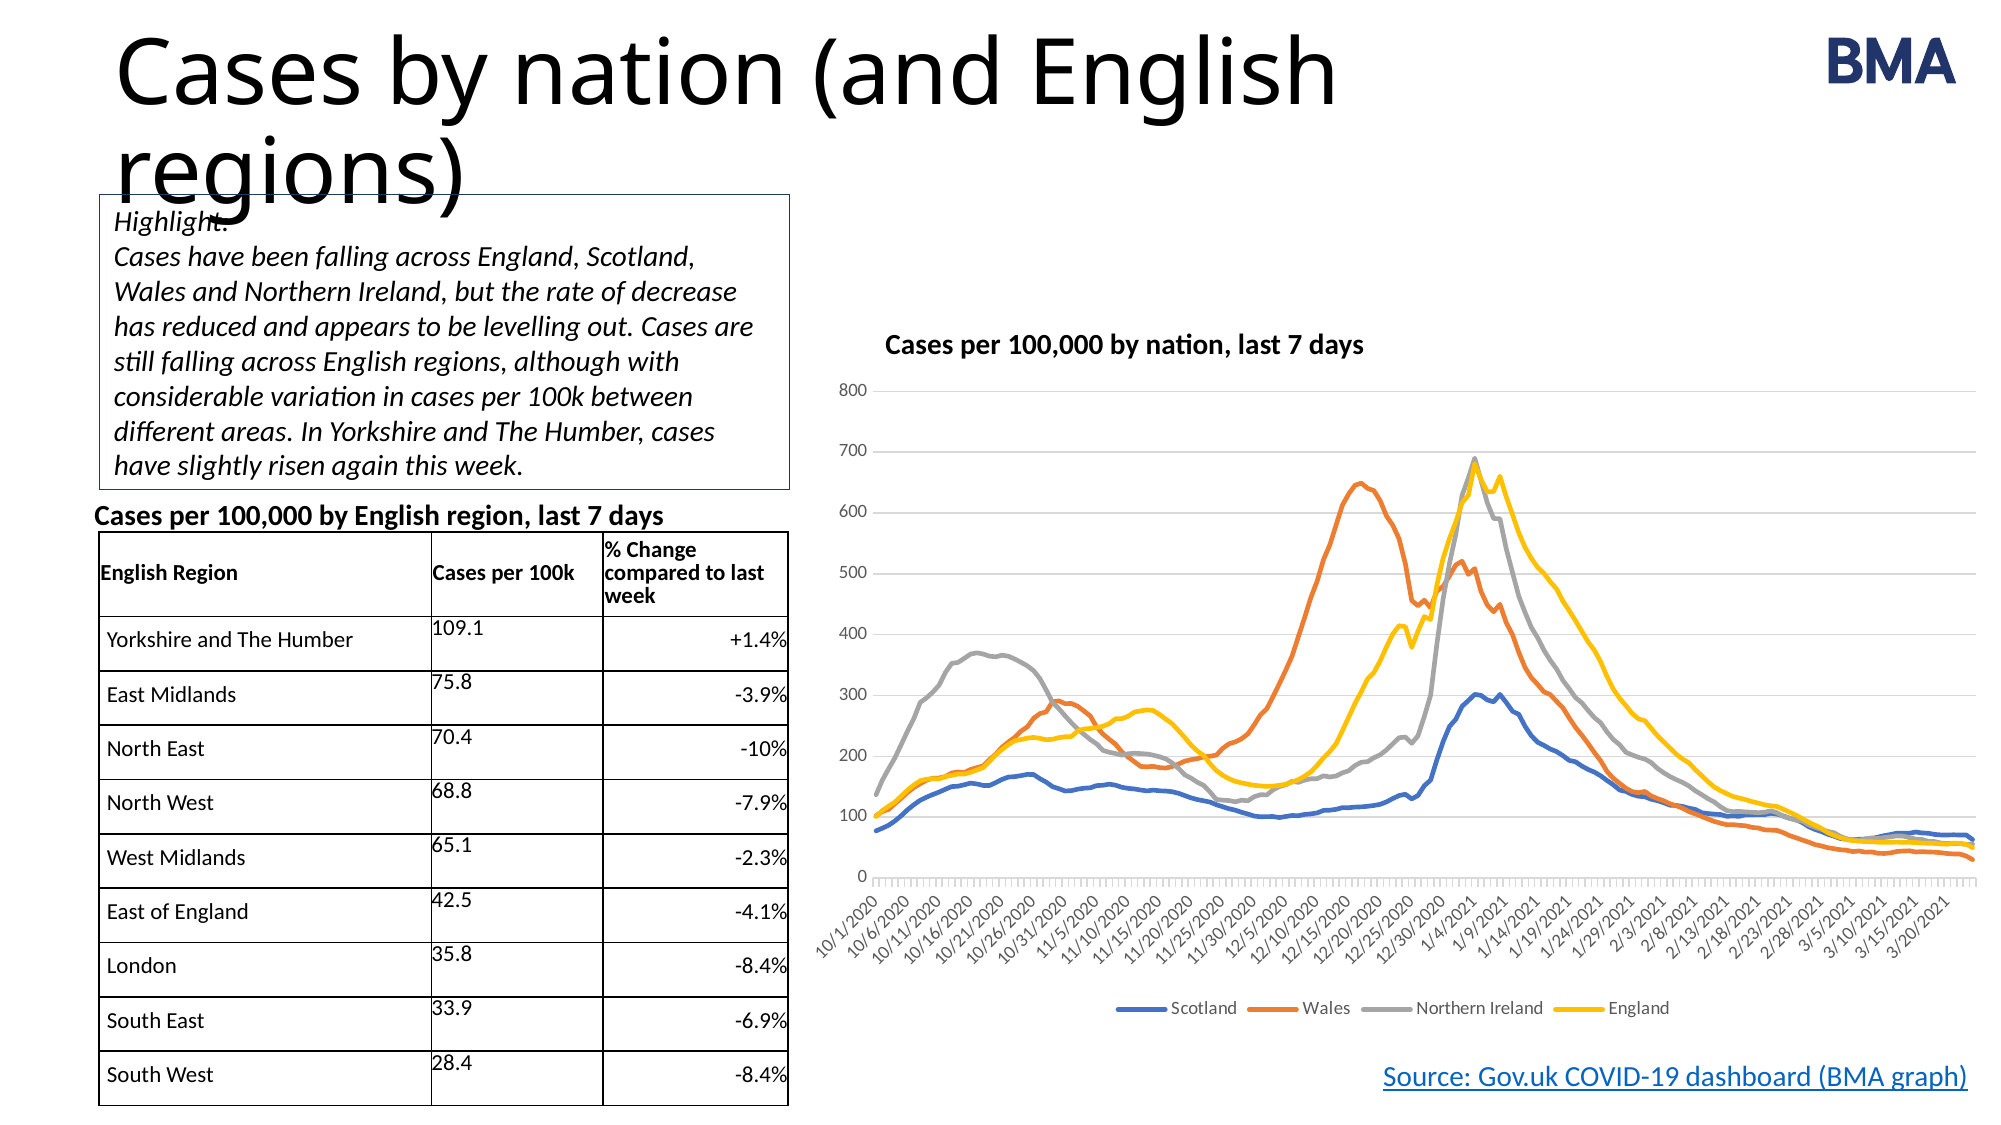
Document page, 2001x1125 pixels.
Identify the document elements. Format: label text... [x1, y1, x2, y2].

text_box Highlight: Cases have been falling across England, Scotland, Wales and Northern Ireland, but the rate of decrease has reduced and appears to be levelling out. Cases are still falling across English regions, although with considerable variation in cases per 100k between different areas. In Yorkshire and The Humber, cases have slightly risen again this week. [99, 194, 790, 490]
table_cell 28.4 [432, 1052, 602, 1105]
table_cell -7.9% [604, 780, 787, 833]
text_box Cases per 100,000 by English region, last 7 days [79, 488, 734, 539]
table_cell North West [100, 780, 431, 833]
table_cell London [100, 943, 431, 996]
table_cell Yorkshire and The Humber [100, 617, 431, 670]
table_cell -8.4% [604, 943, 787, 996]
chart [787, 368, 2000, 1025]
table_cell -2.3% [604, 835, 787, 887]
table_cell -8.4% [604, 1052, 787, 1105]
table_cell North East [100, 726, 431, 779]
table_header English Region [100, 533, 431, 616]
table_cell 33.9 [432, 998, 602, 1050]
table_cell 109.1 [432, 617, 602, 670]
table_cell -6.9% [604, 998, 787, 1050]
table_cell -10% [604, 726, 787, 779]
table_header % Change compared to last week [604, 533, 787, 616]
table_cell -3.9% [604, 672, 787, 724]
table_cell 75.8 [432, 672, 602, 724]
table_cell East of England [100, 889, 431, 942]
table_cell South West [100, 1052, 431, 1105]
table_cell +1.4% [604, 617, 787, 670]
title Cases by nation (and English regions) [99, 59, 1552, 190]
table_cell 42.5 [432, 889, 602, 942]
table_cell -4.1% [604, 889, 787, 942]
table_header Cases per 100k [432, 533, 602, 616]
text_box Source: Gov.uk COVID-19 dashboard (BMA graph) [1368, 1050, 1984, 1100]
text_box Cases per 100,000 by nation, last 7 days [870, 318, 1525, 368]
table_cell 35.8 [432, 943, 602, 996]
table_cell West Midlands [100, 835, 431, 887]
table_cell 68.8 [432, 780, 602, 833]
table_cell 65.1 [432, 835, 602, 887]
table_cell 70.4 [432, 726, 602, 779]
table_cell East Midlands [100, 672, 431, 724]
table_cell South East [100, 998, 431, 1050]
